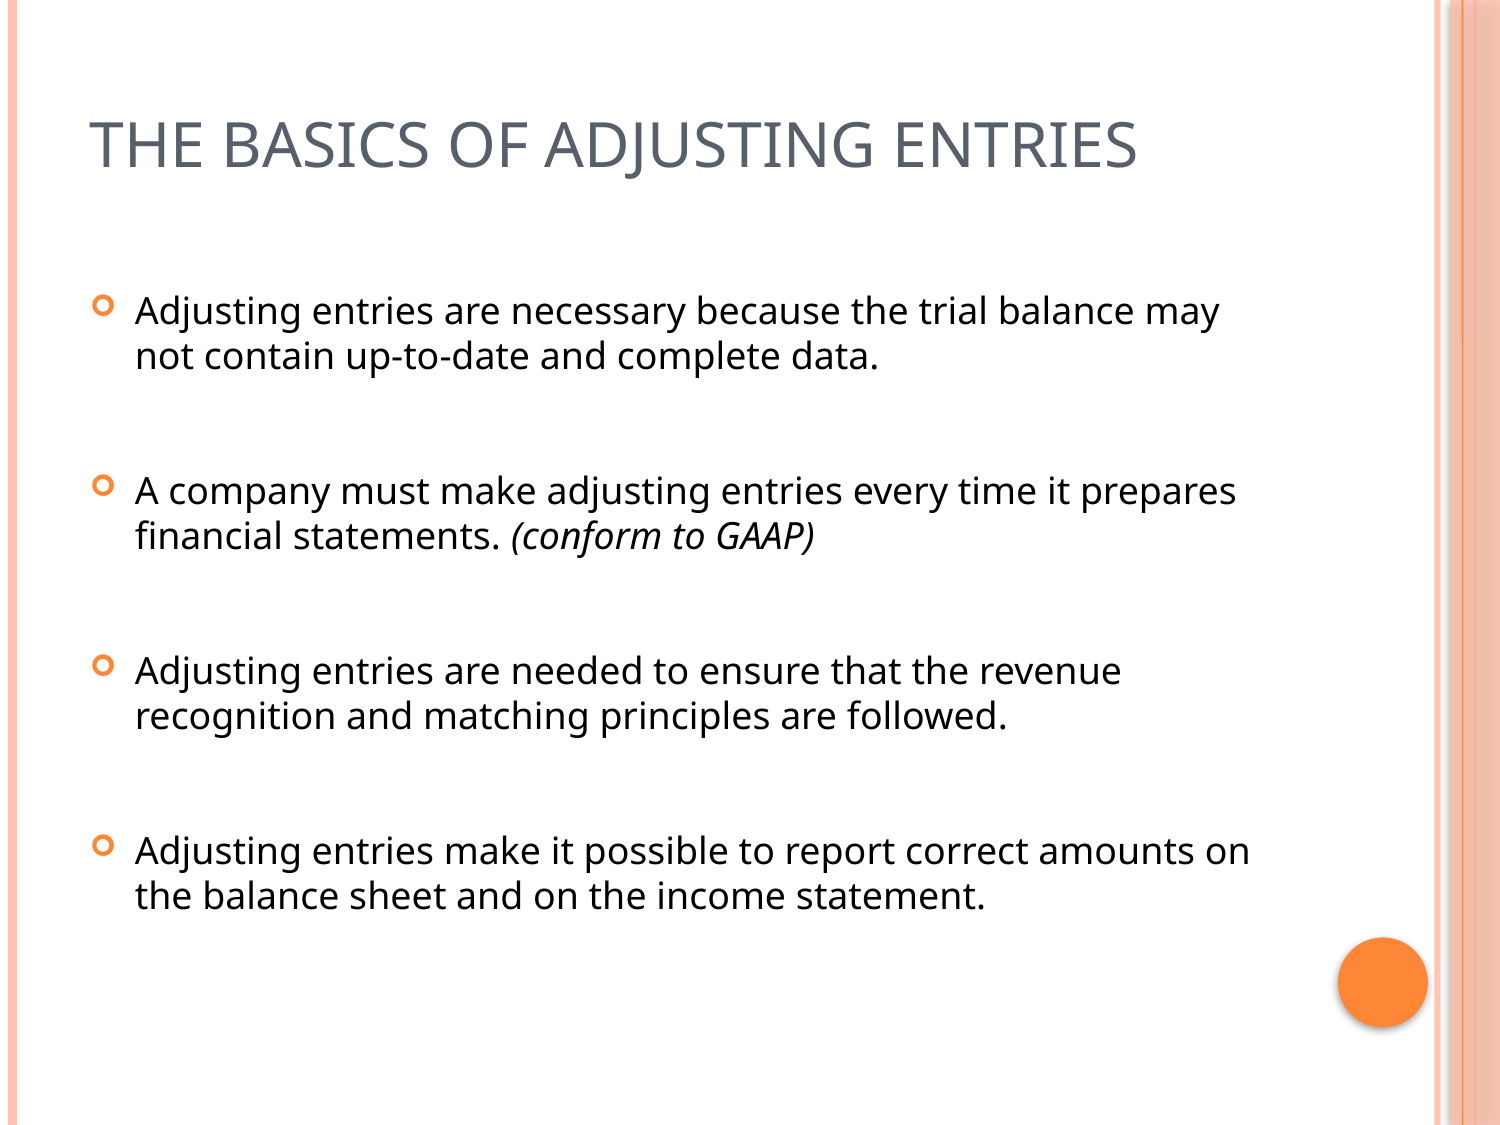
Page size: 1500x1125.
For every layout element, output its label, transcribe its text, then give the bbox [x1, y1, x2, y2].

title The basics of adjusting entries [75, 45, 1300, 188]
list Adjusting entries are necessary because the trial balance may not contain up-to-date and complete data. A company must make adjusting entries every time it prepares financial statements. (conform to GAAP) Adjusting entries are needed to ensure that the revenue recognition and matching principles are followed. Adjusting entries make it possible to report correct amounts on the balance sheet and on the income statement. [75, 212, 1300, 1012]
